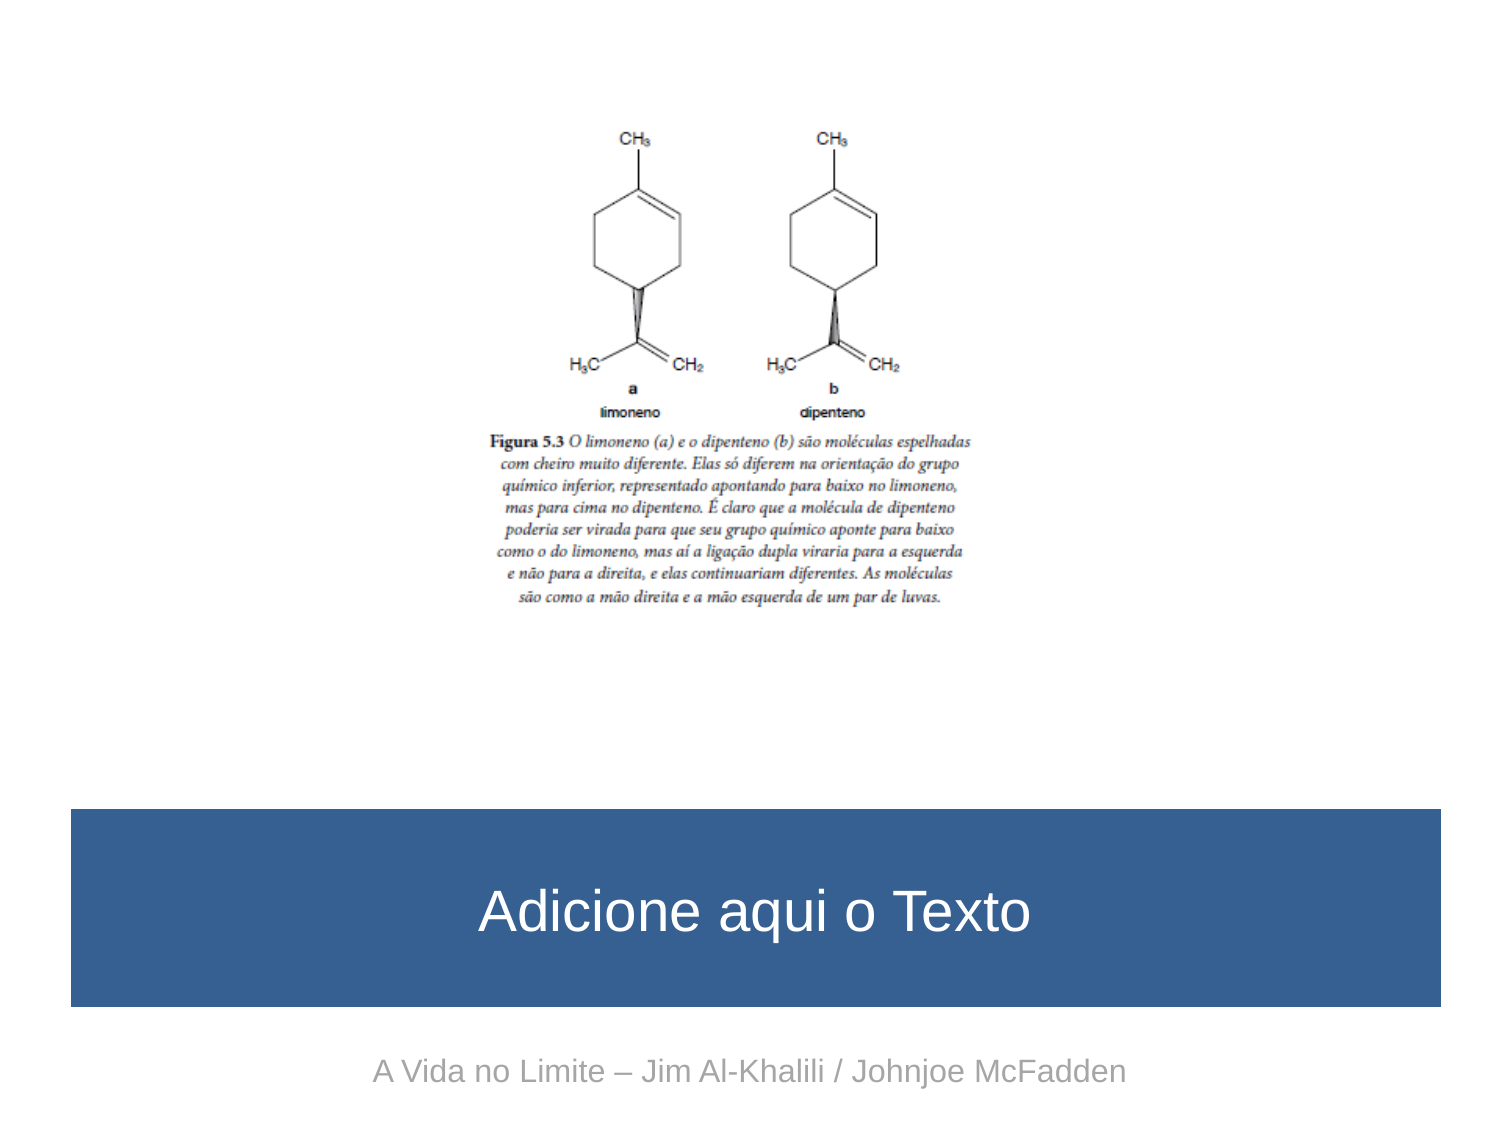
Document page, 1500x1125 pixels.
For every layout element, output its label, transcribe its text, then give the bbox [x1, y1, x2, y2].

picture [418, 101, 998, 626]
footer A Vida no Limite – Jim Al-Khalili / Johnjoe McFadden [0, 1042, 1500, 1103]
text_box Adicione aqui o Texto [70, 808, 1442, 1008]
